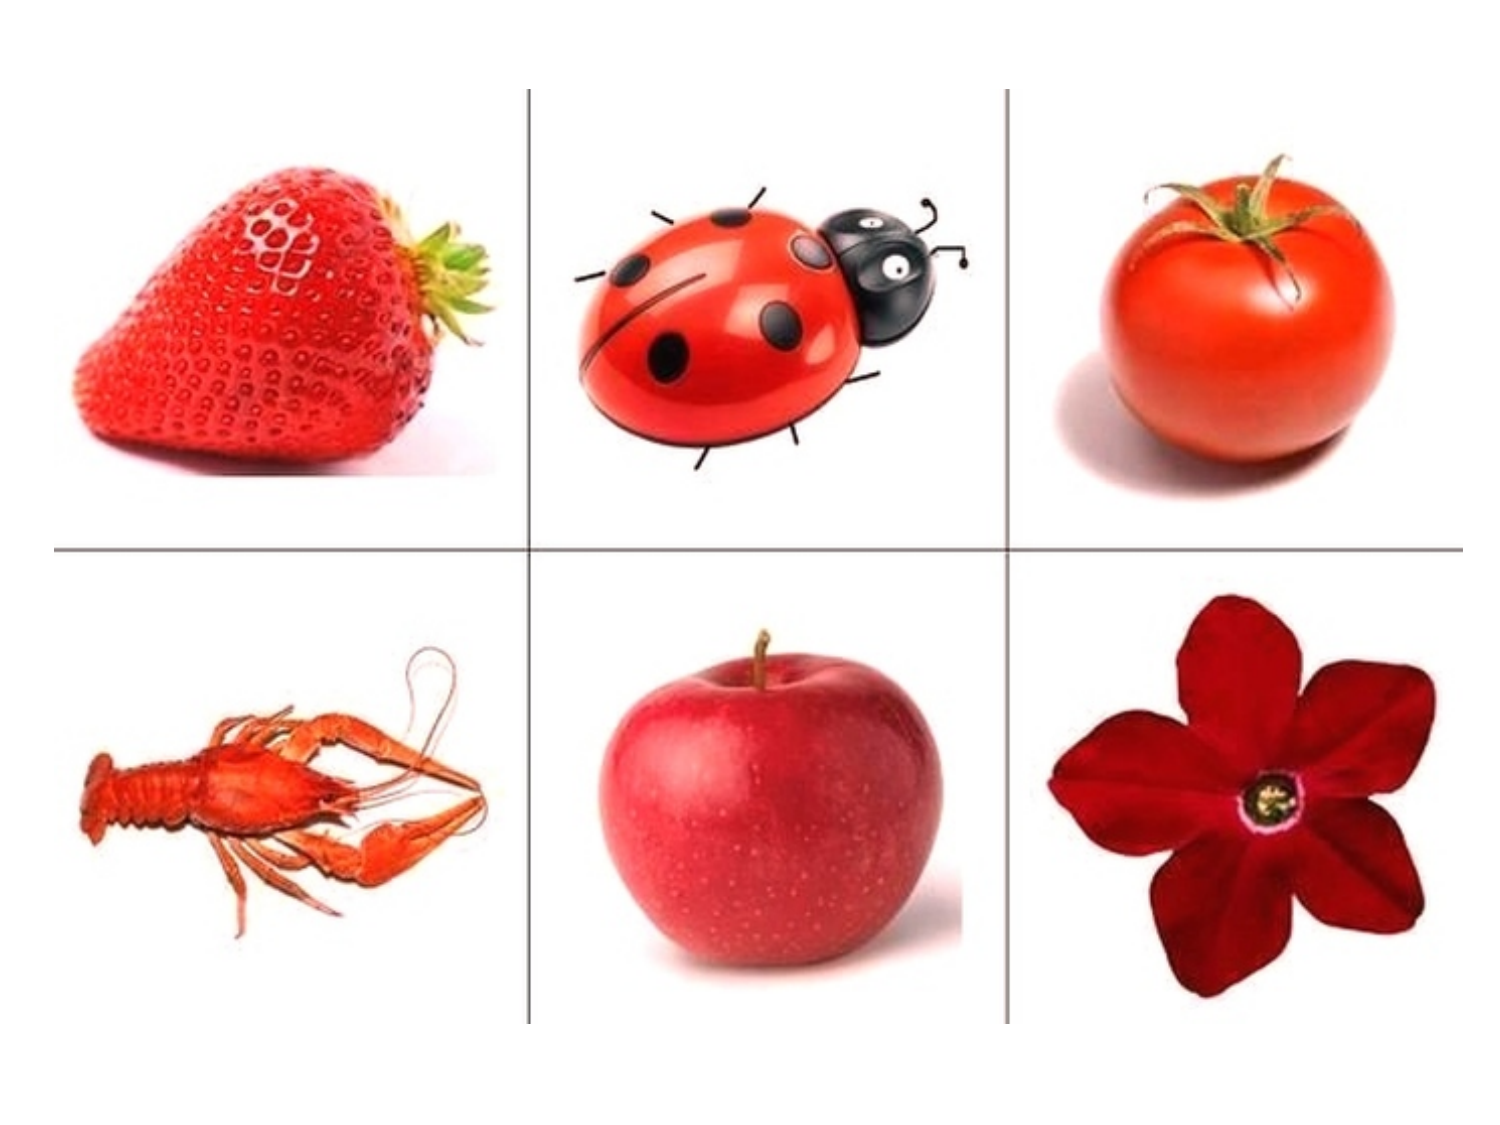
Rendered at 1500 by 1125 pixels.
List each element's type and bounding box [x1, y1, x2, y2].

picture [54, 89, 1464, 1024]
